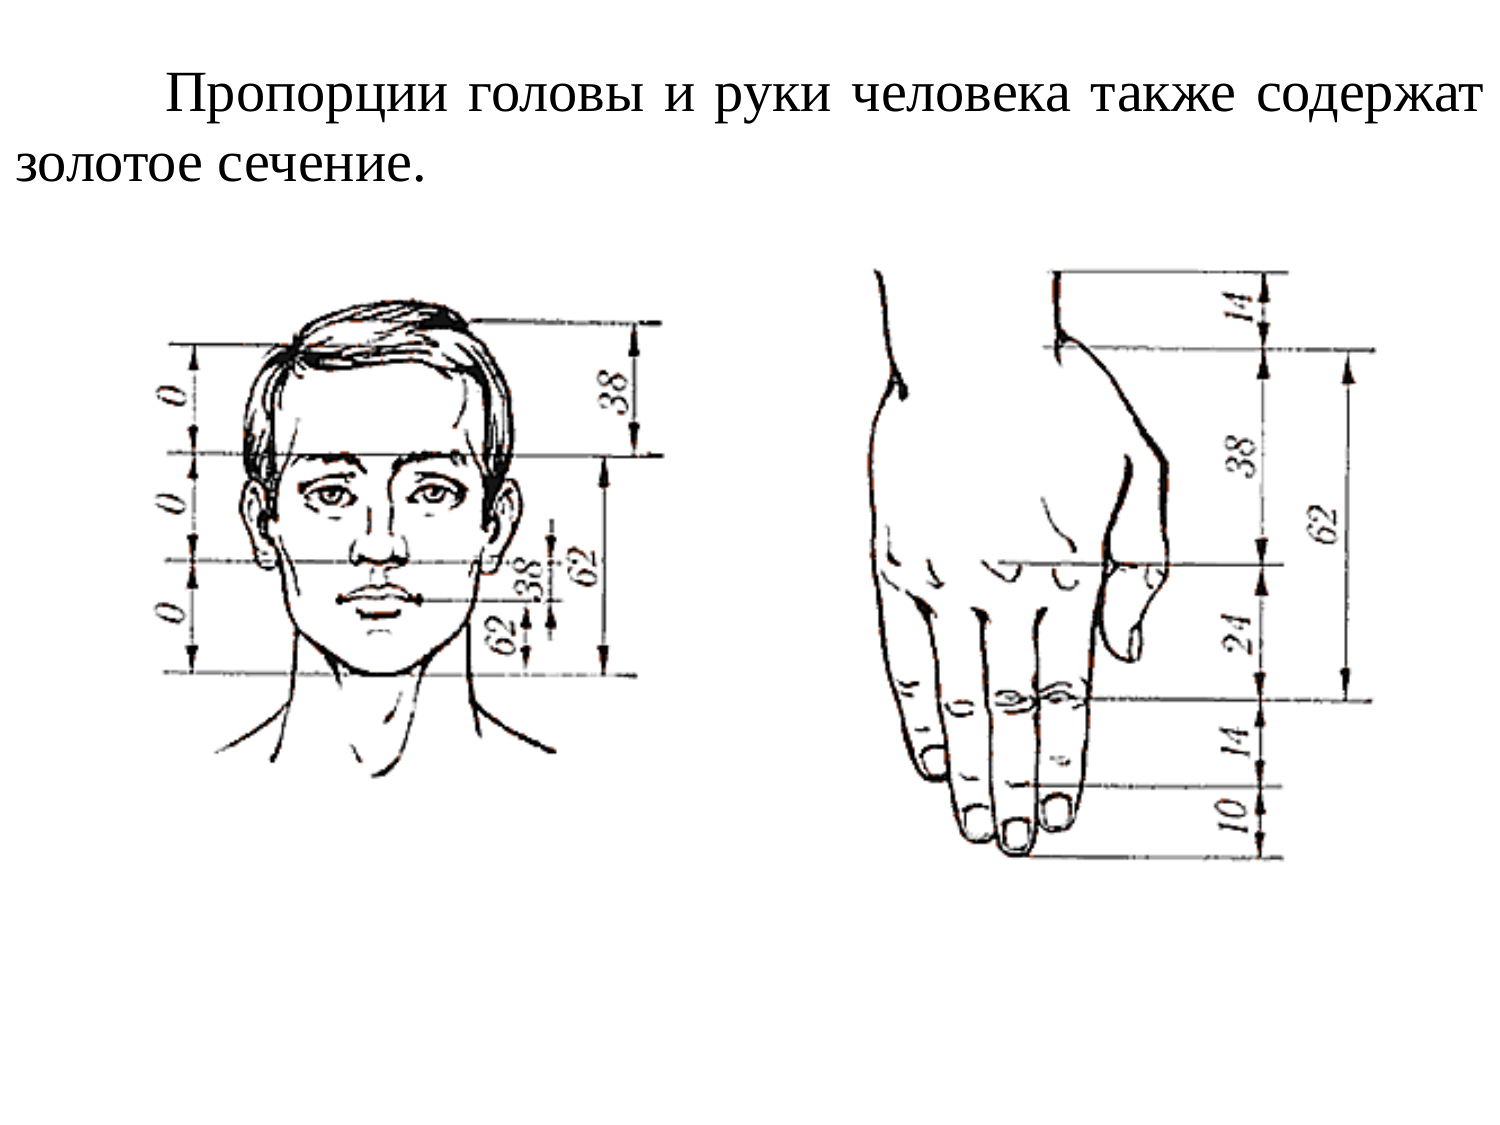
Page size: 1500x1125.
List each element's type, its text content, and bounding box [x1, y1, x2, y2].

title Пропорции головы и руки человека также содержат золотое сечение. [0, 50, 1500, 197]
picture [147, 258, 1386, 867]
